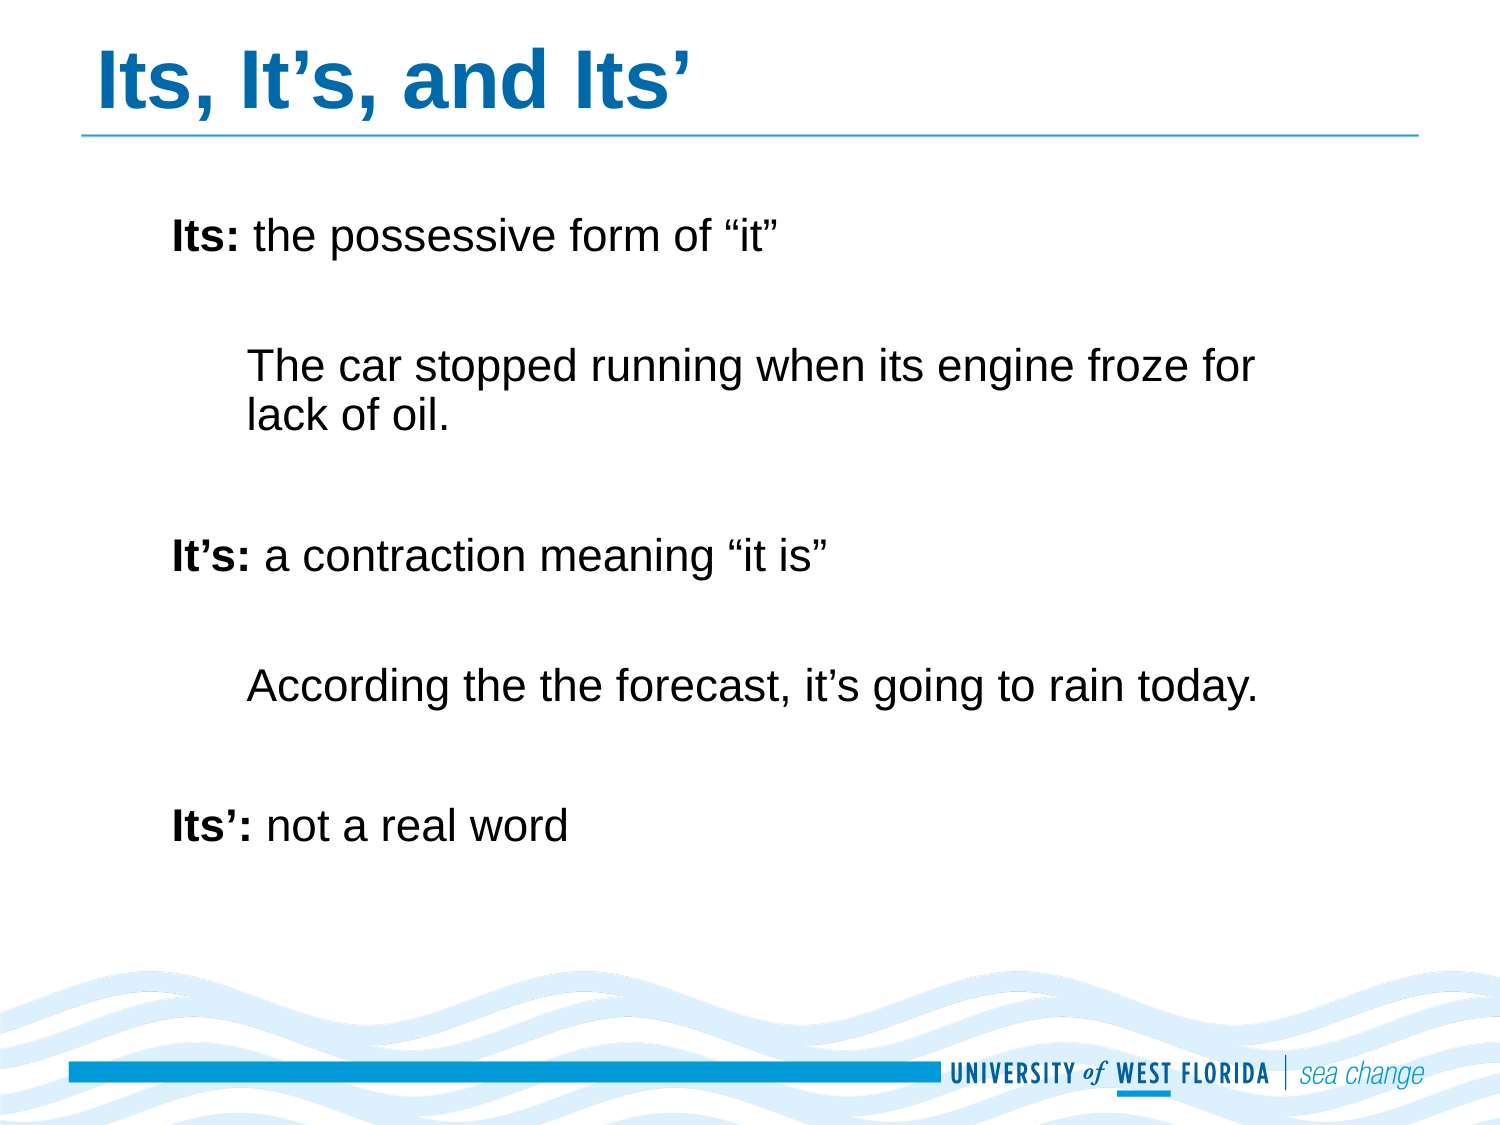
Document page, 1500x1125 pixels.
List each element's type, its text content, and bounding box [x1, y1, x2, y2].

list Its: the possessive form of “it” The car stopped running when its engine froze for lack of oil. It’s: a contraction meaning “it is” According the the forecast, it’s going to rain today. Its’: not a real word [156, 204, 1346, 938]
picture [0, 0, 1500, 1125]
title Its, It’s, and Its’ [81, 44, 1421, 120]
